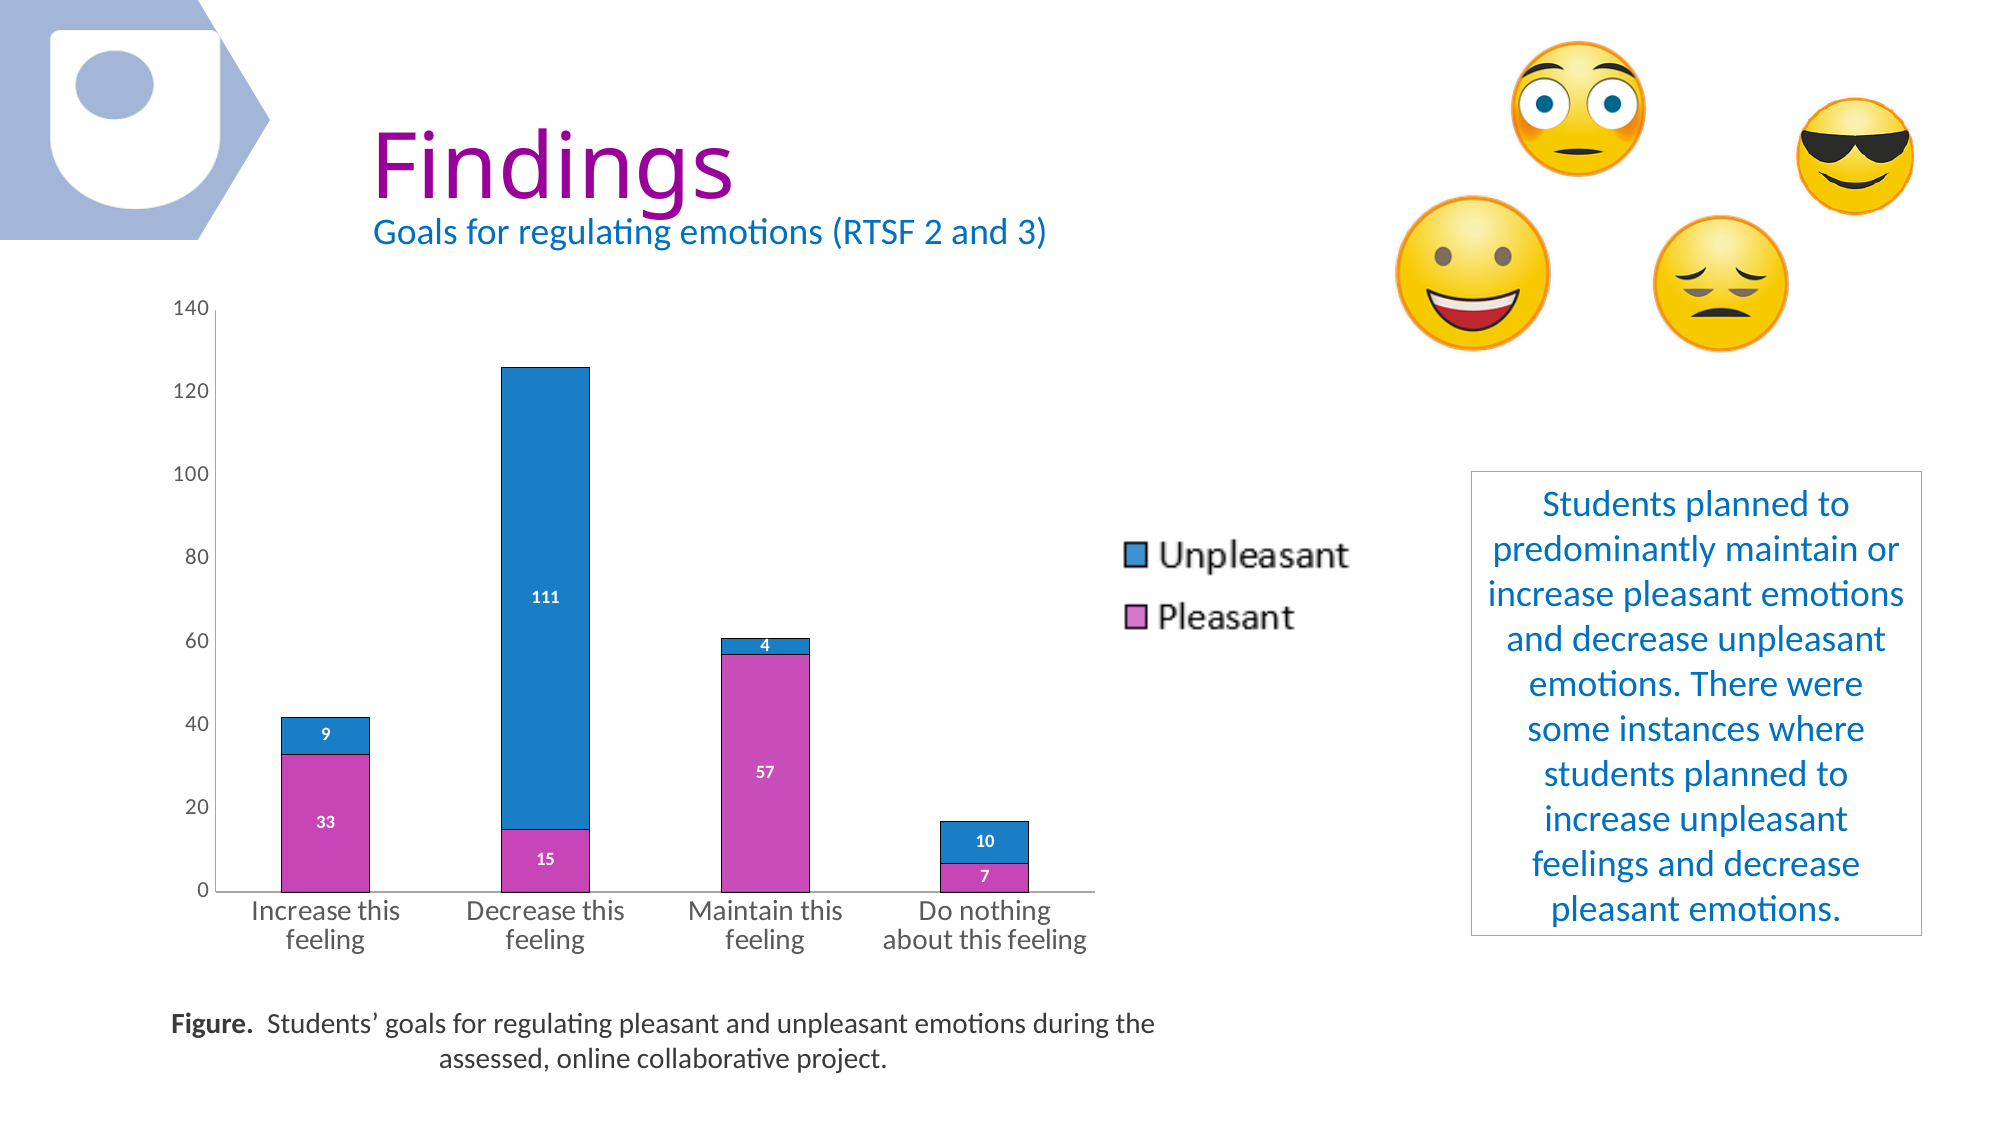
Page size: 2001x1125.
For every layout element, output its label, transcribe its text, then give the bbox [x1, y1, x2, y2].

text_box Students planned to predominantly maintain or increase pleasant emotions and decrease unpleasant emotions. There were some instances where students planned to increase unpleasant feelings and decrease pleasant emotions. [1471, 471, 1922, 936]
text_box [0, 0, 272, 241]
chart [153, 284, 1115, 972]
picture [1115, 518, 1382, 644]
title Findings [355, 59, 1105, 278]
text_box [1384, 31, 1922, 369]
text_box Figure. Students’ goals for regulating pleasant and unpleasant emotions during the assessed, online collaborative project. [134, 996, 1192, 1082]
text_box Goals for regulating emotions (RTSF 2 and 3) [358, 199, 1384, 260]
